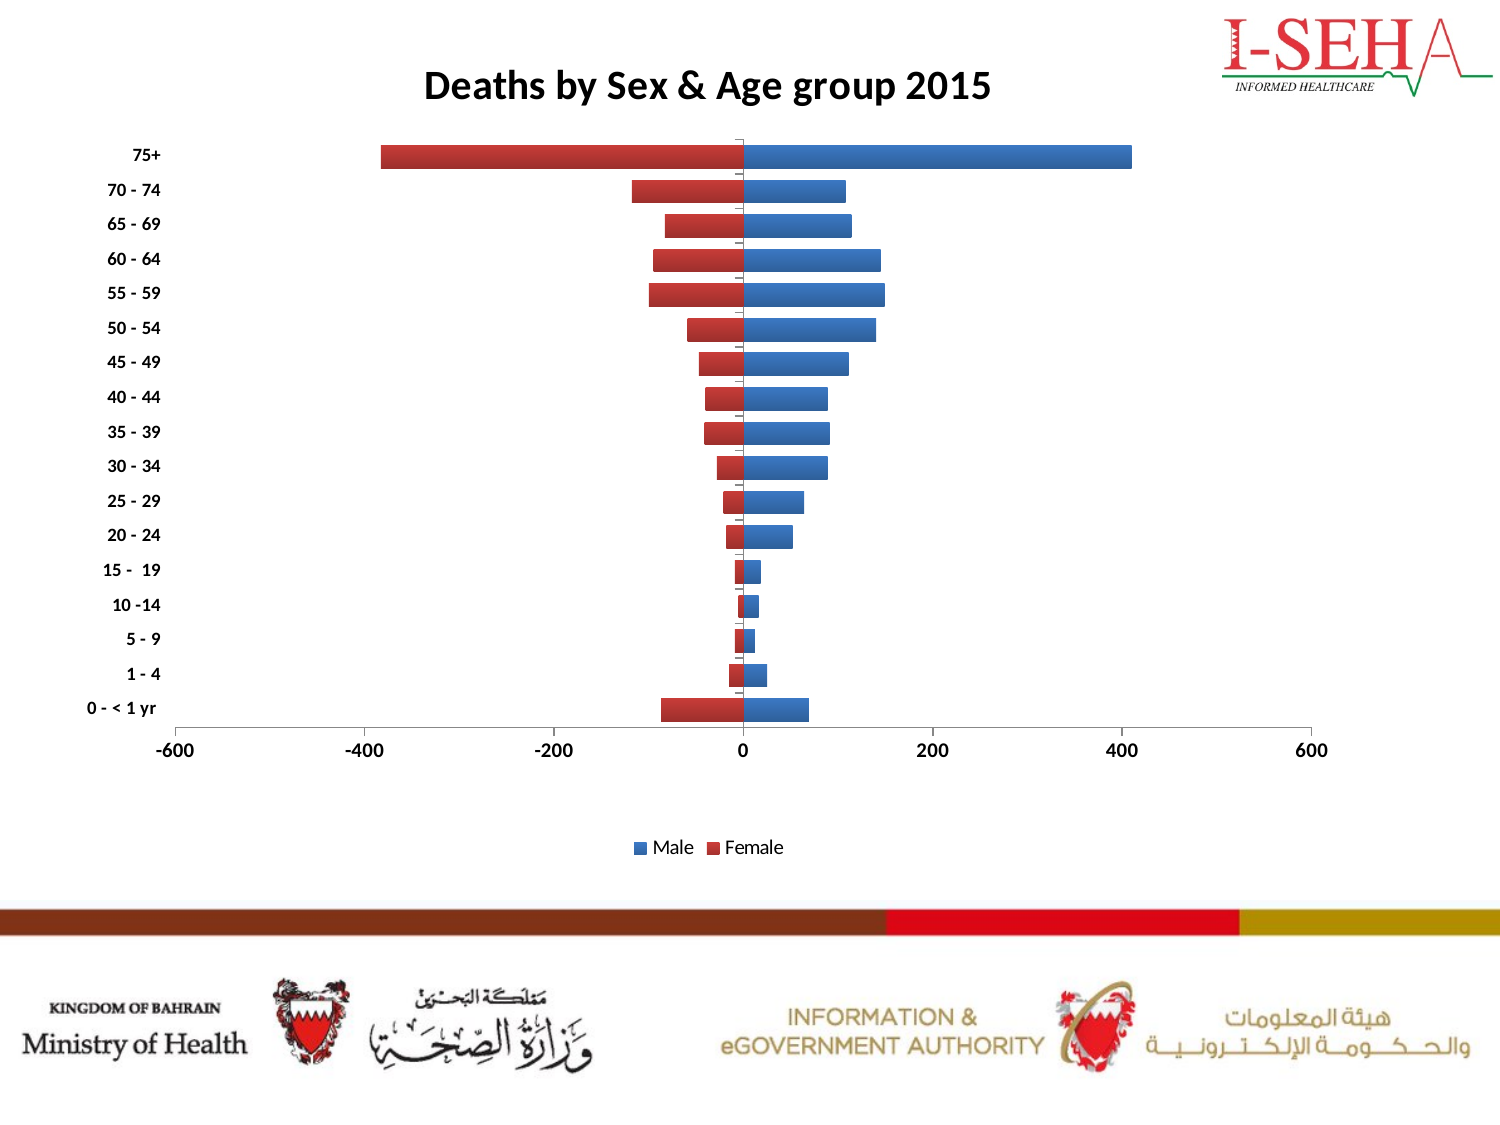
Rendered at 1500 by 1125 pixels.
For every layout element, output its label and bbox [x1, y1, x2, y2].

picture [1222, 7, 1495, 98]
picture [0, 900, 1500, 1119]
chart [41, 30, 1377, 866]
